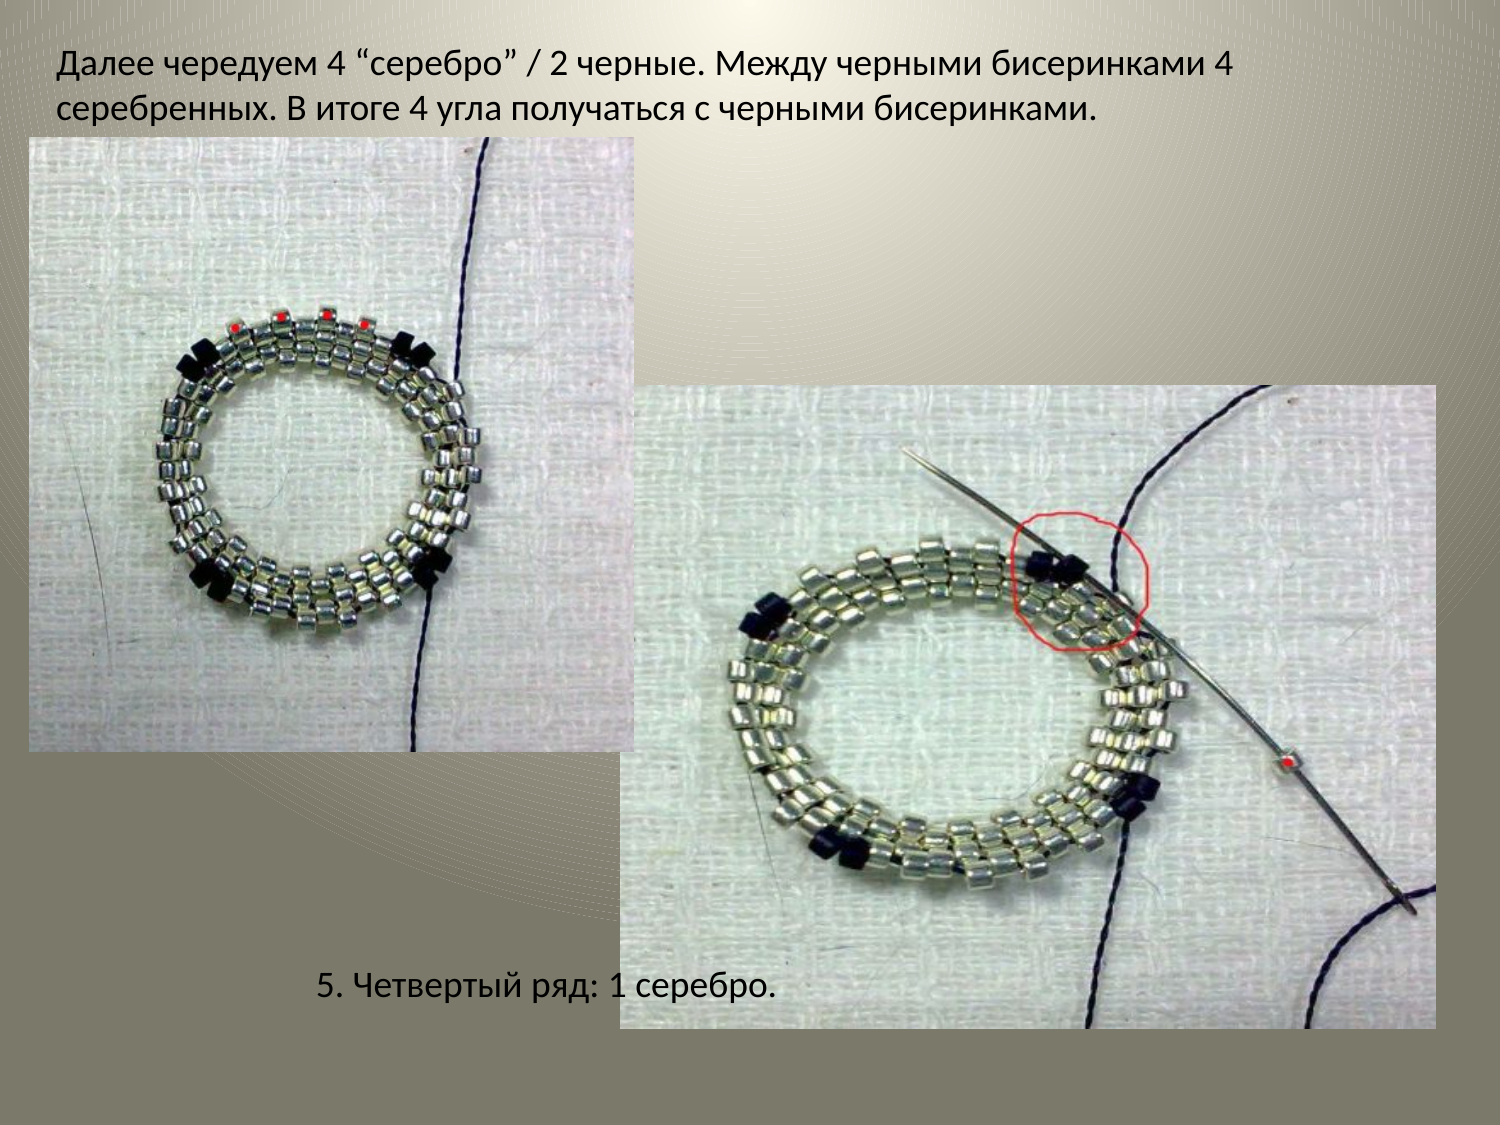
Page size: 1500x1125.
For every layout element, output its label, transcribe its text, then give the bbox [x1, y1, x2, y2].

text_box Далее чередуем 4 “серебро” / 2 черные. Между черными бисеринками 4 серебренных. В итоге 4 угла получаться с черными бисеринками. [41, 30, 1447, 136]
text_box 5. Четвертый ряд: 1 серебро. [301, 952, 614, 1012]
picture [29, 136, 1436, 1029]
